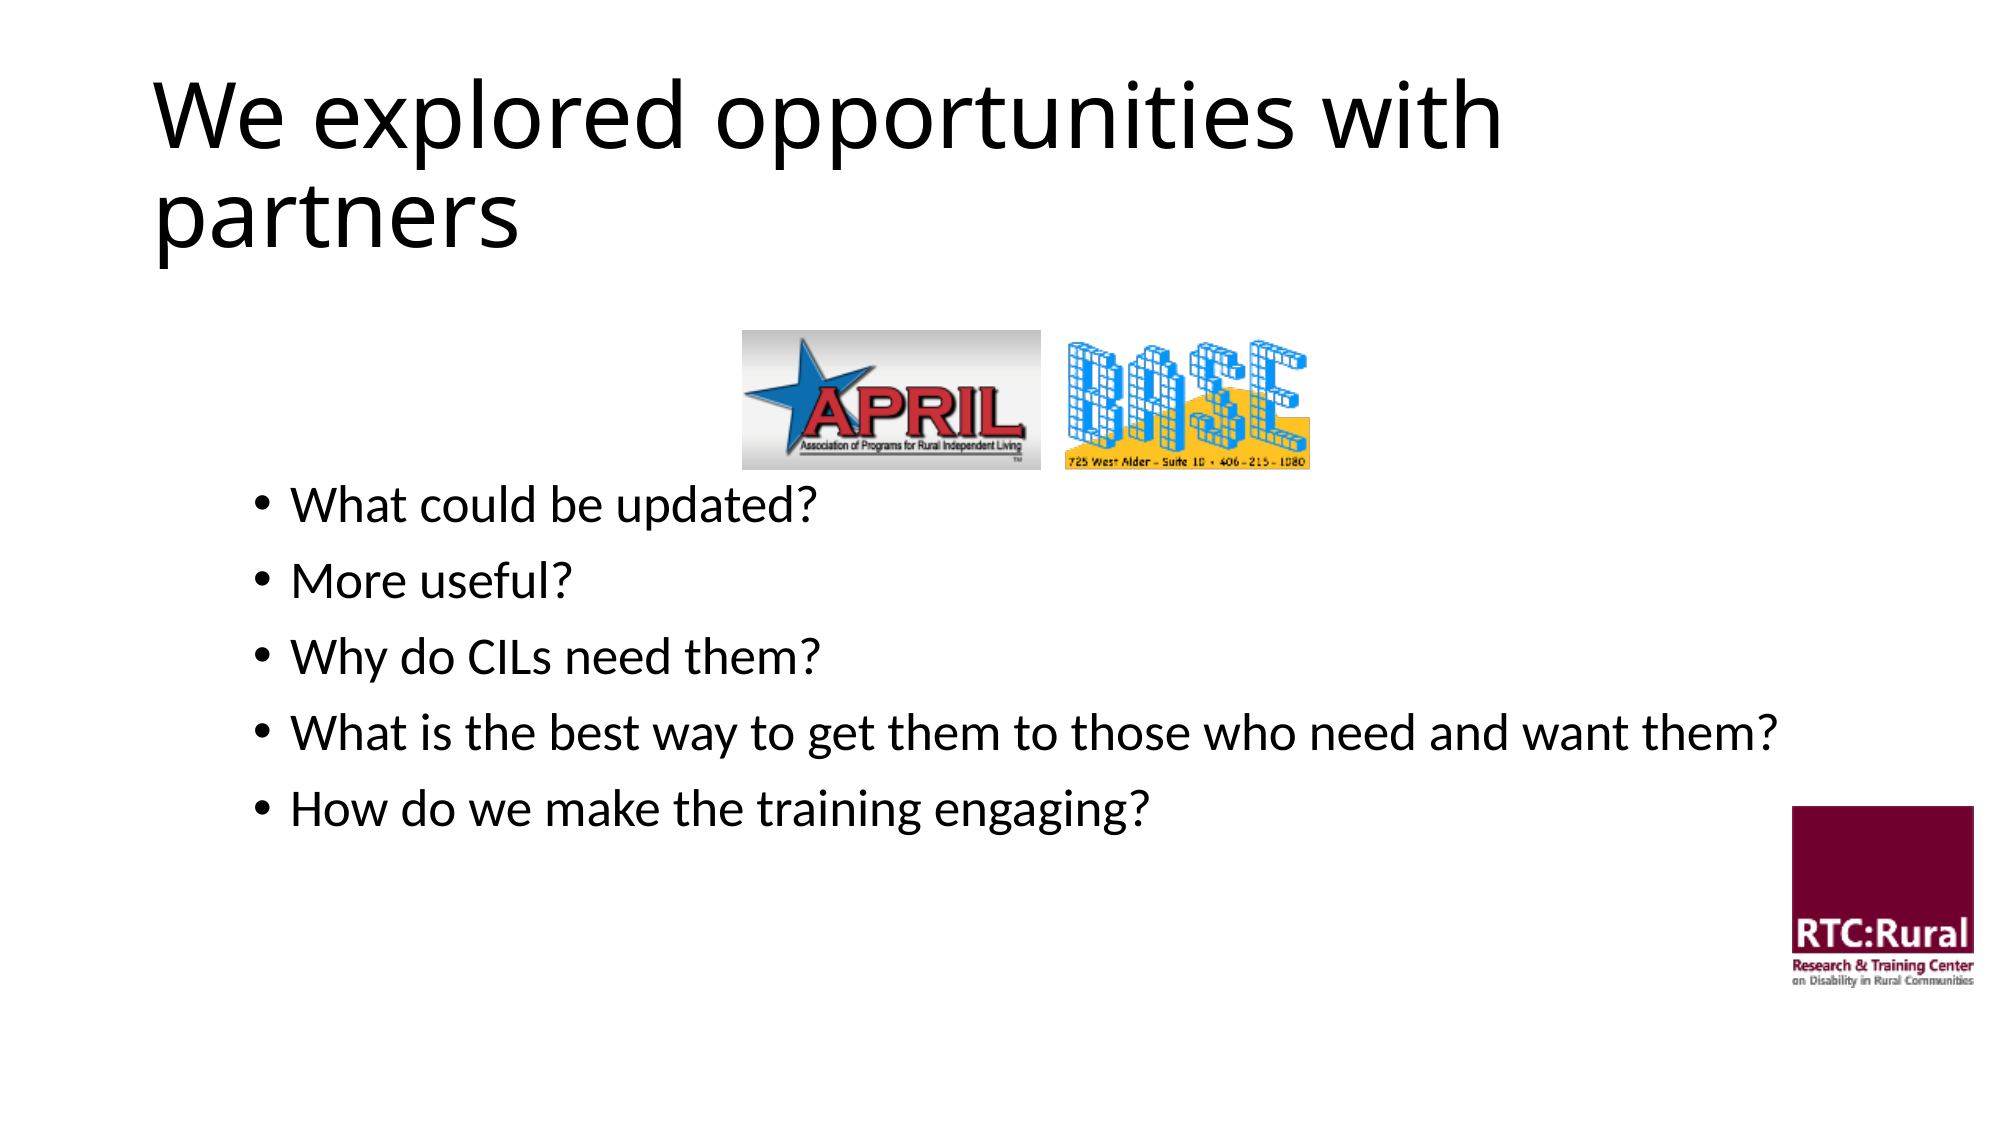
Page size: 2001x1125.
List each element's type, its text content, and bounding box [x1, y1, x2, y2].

picture [1792, 806, 1974, 988]
list What could be updated? More useful? Why do CILs need them? What is the best way to get them to those who need and want them? How do we make the training engaging? [238, 469, 1814, 897]
title We explored opportunities with partners [137, 59, 1863, 278]
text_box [742, 330, 1321, 485]
